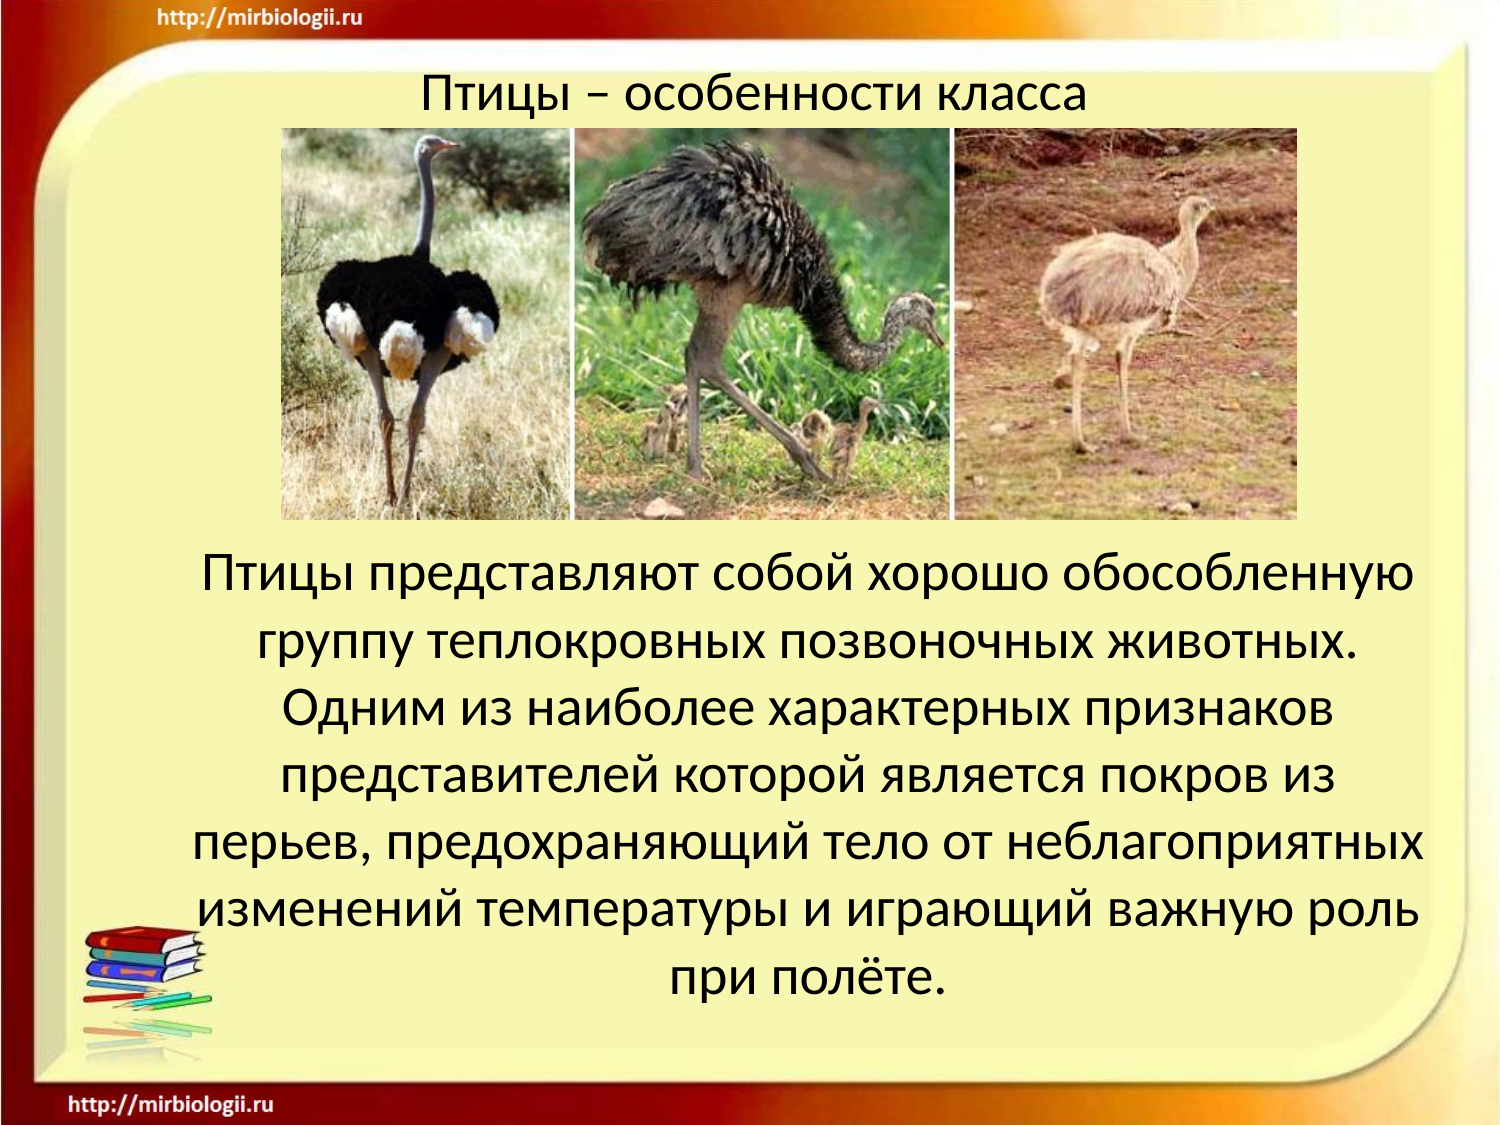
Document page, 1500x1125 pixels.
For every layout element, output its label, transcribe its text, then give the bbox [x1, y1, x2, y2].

subtitle Птицы представляют собой хорошо обособленную группу теплокровных позвоночных животных. Одним из наиболее характерных признаков представителей которой является покров из перьев, предохраняющий тело от неблагоприятных изменений температуры и играющий важную роль при полёте. [175, 527, 1442, 1055]
title Птицы – особенности класса [117, 46, 1393, 129]
picture [0, 0, 1500, 1125]
